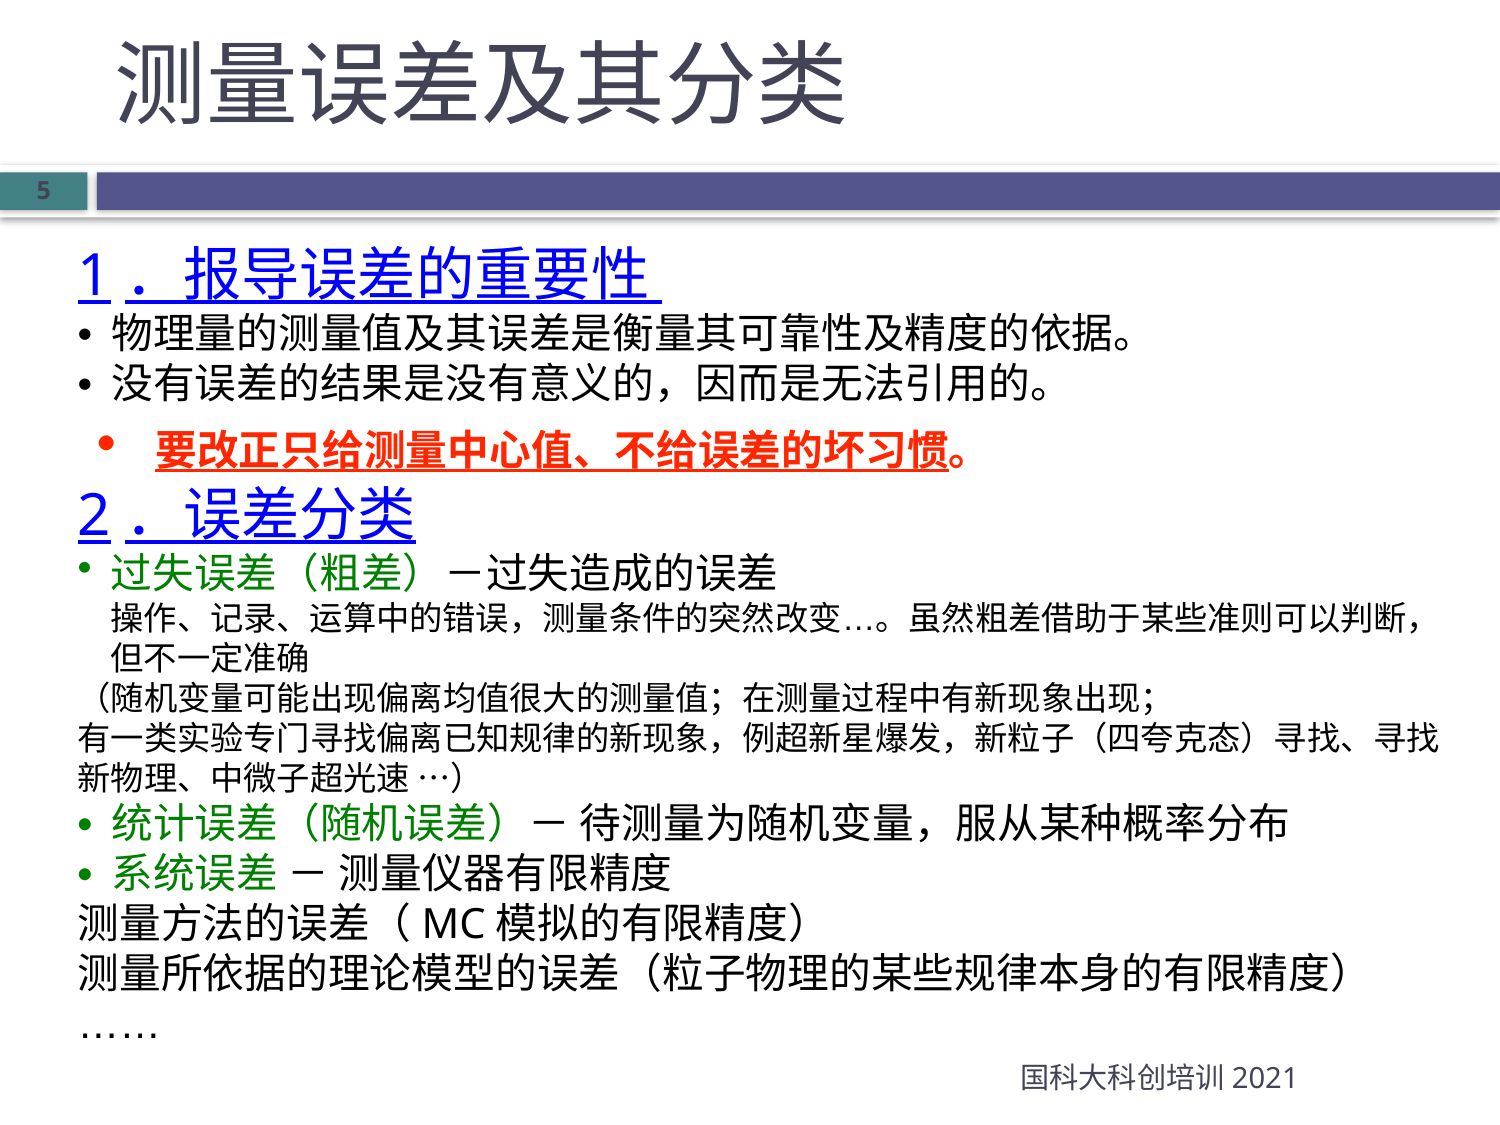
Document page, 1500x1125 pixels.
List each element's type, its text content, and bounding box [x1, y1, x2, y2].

text_box 1．报导误差的重要性 • 物理量的测量值及其误差是衡量其可靠性及精度的依据。 • 没有误差的结果是没有意义的，因而是无法引用的。 • 要改正只给测量中心值、不给误差的坏习惯。 2．误差分类 过失误差（粗差）－过失造成的误差 操作、记录、运算中的错误，测量条件的突然改变…。虽然粗差借助于某些准则可以判断，但不一定准确 （随机变量可能出现偏离均值很大的测量值；在测量过程中有新现象出现； 有一类实验专门寻找偏离已知规律的新现象，例超新星爆发，新粒子（四夸克态）寻找、寻找新物理、中微子超光速 …） • 统计误差（随机误差）－ 待测量为随机变量，服从某种概率分布 • 系统误差 － 测量仪器有限精度 测量方法的误差（MC模拟的有限精度） 测量所依据的理论模型的误差（粒子物理的某些规律本身的有限精度） …… [70, 229, 1459, 1055]
slide_number 5 [0, 171, 88, 212]
title 测量误差及其分类 [99, 0, 1438, 163]
slide_number 国科大科创培训2021 [1005, 1046, 1443, 1107]
